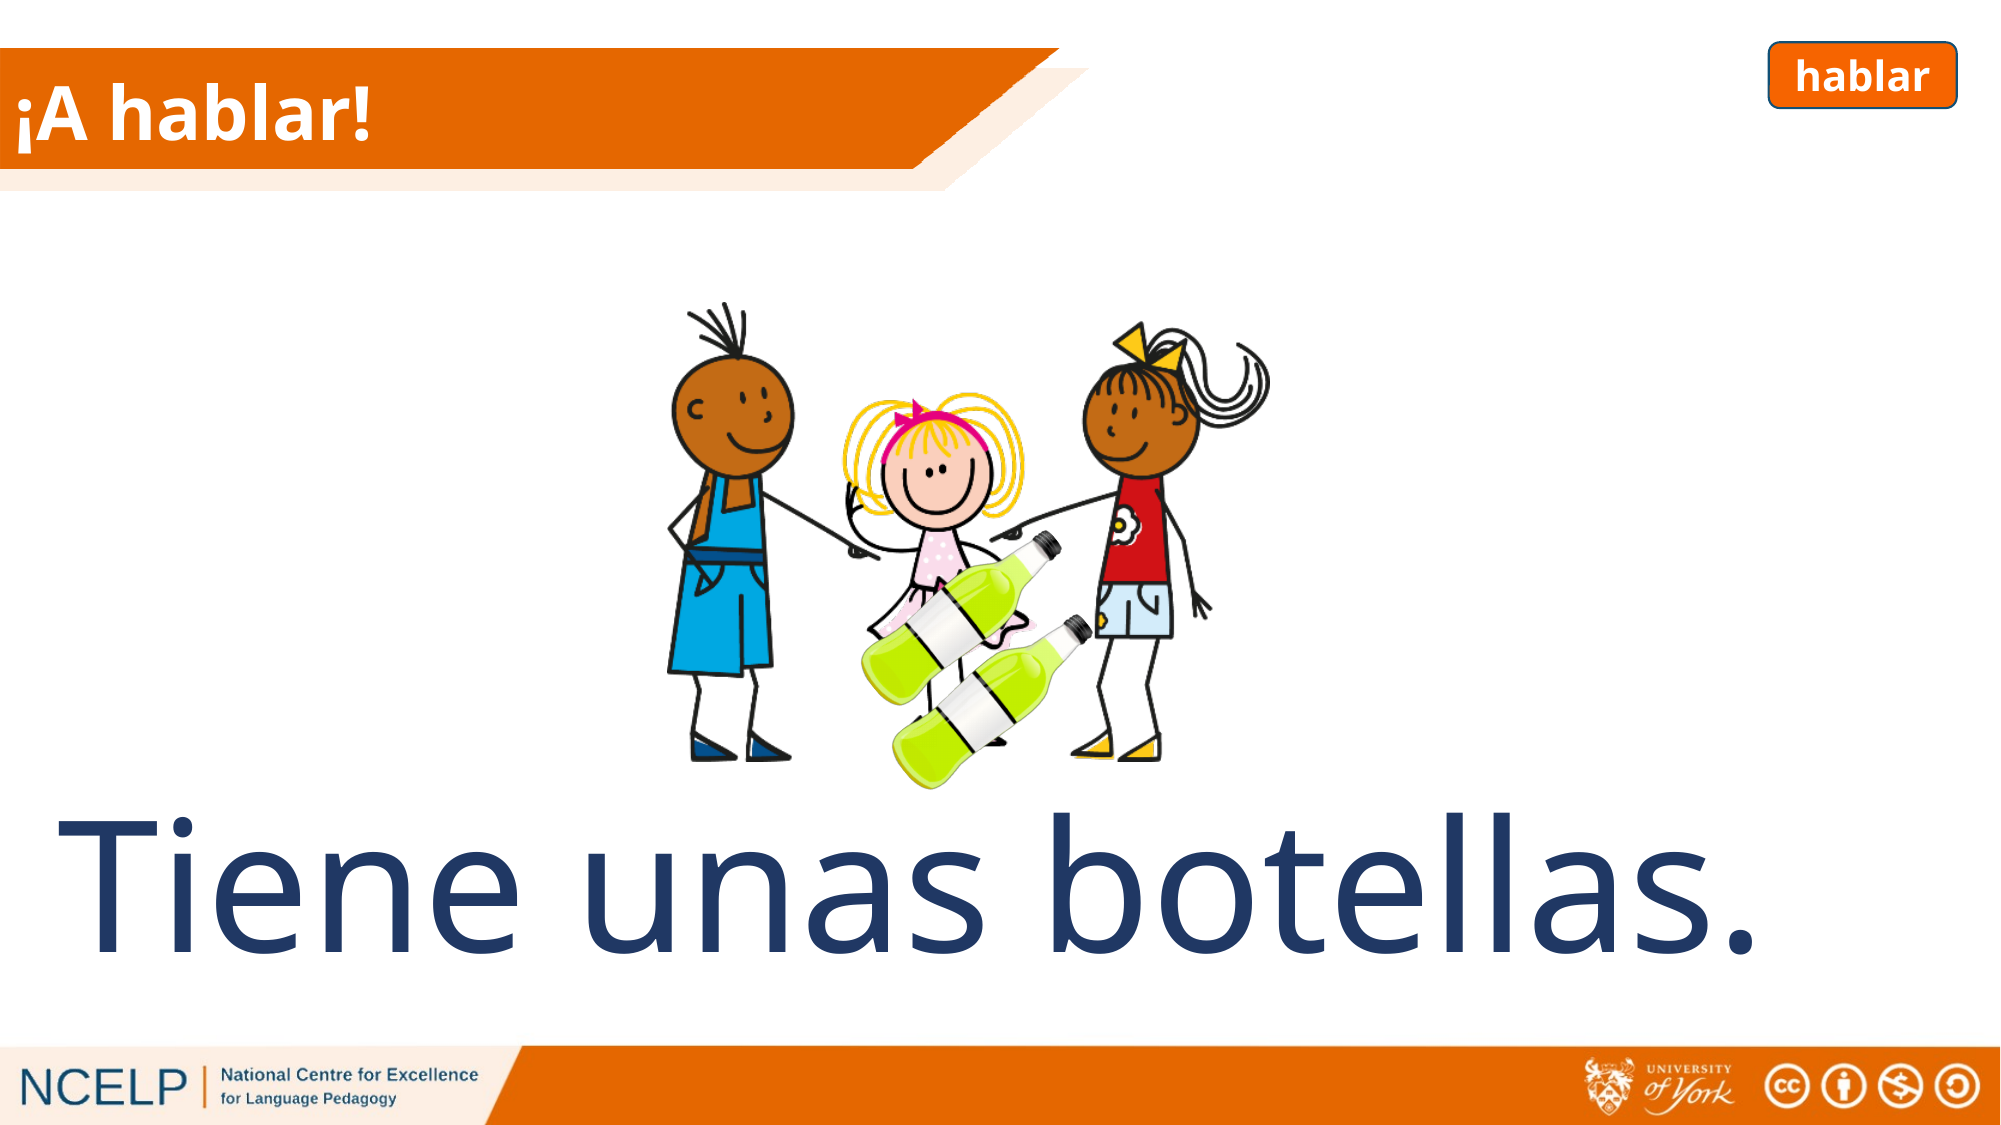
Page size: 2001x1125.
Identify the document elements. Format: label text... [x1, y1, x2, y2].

picture [0, 0, 2001, 1125]
text_box hablar [1767, 41, 1958, 110]
text_box Tiene unas botellas. [42, 761, 2000, 997]
